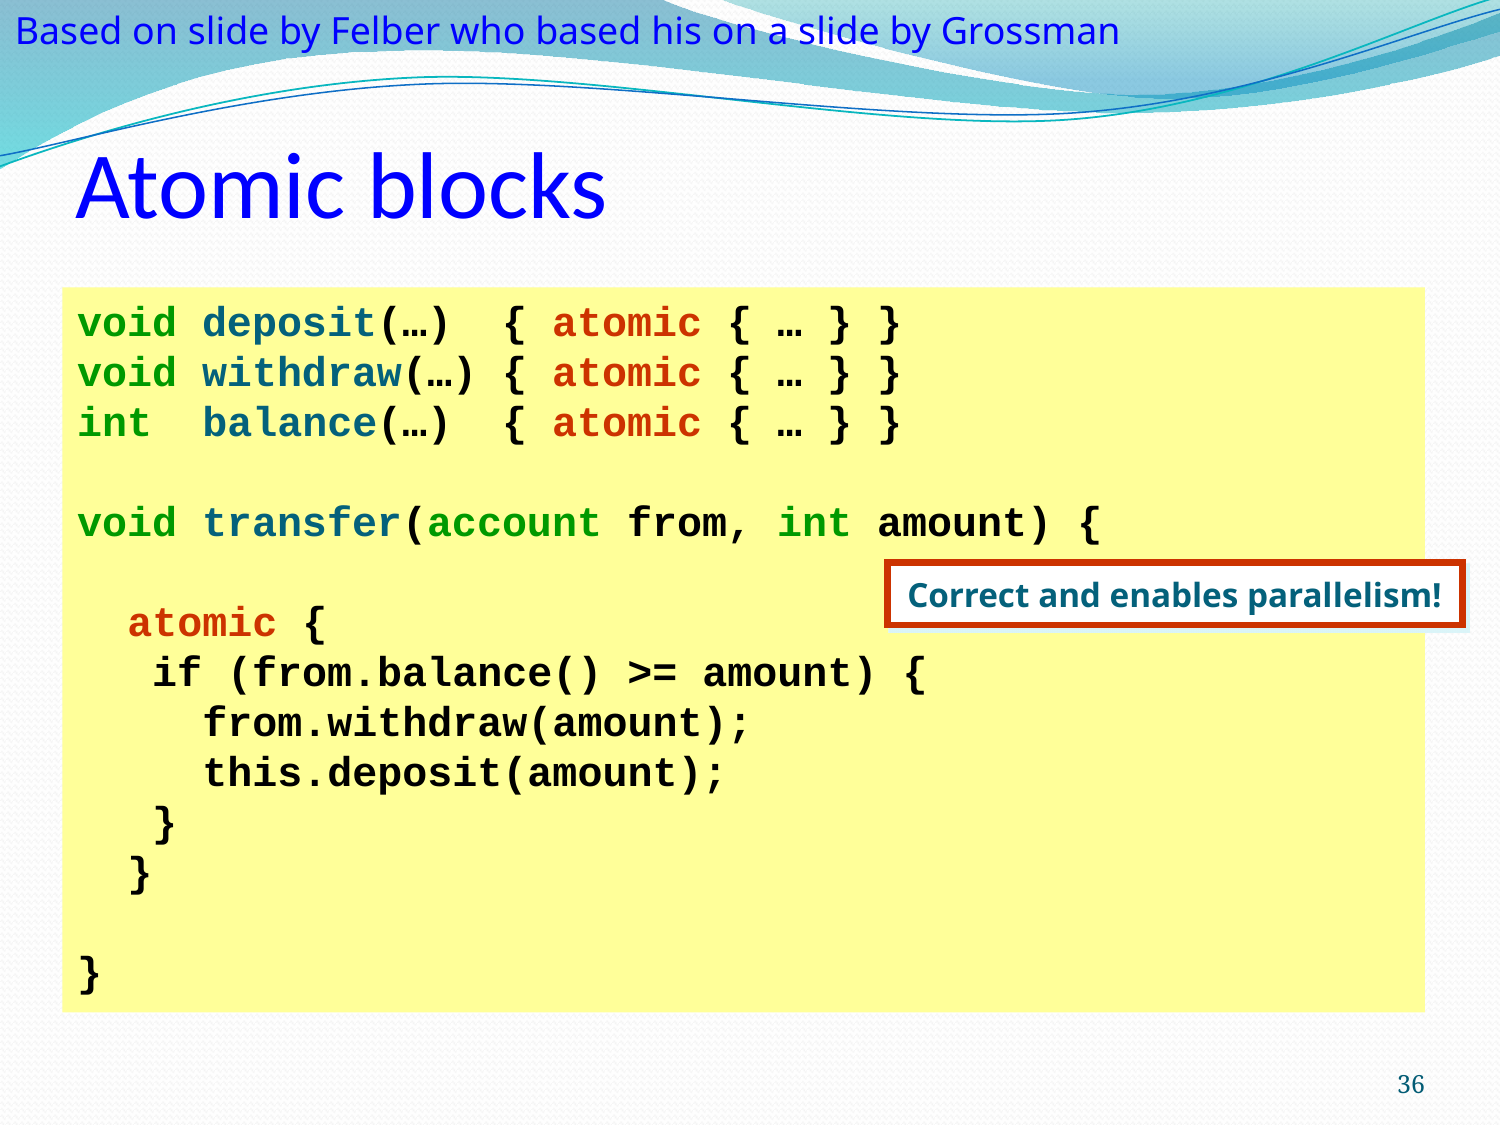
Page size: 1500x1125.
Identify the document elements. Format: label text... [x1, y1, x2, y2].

title Atomic blocks [75, 115, 1425, 238]
text_box void deposit(…) { atomic { … } } void withdraw(…) { atomic { … } } int balance(…) { atomic { … } } void transfer(account from, int amount) { atomic { if (from.balance() >= amount) { from.withdraw(amount); this.deposit(amount); } } } [62, 287, 1425, 1013]
slide_number 36 [1299, 1042, 1425, 1103]
text_box Based on slide by Felber who based his on a slide by Grossman [0, 0, 1275, 60]
text_box Correct and enables parallelism! [887, 562, 1463, 625]
